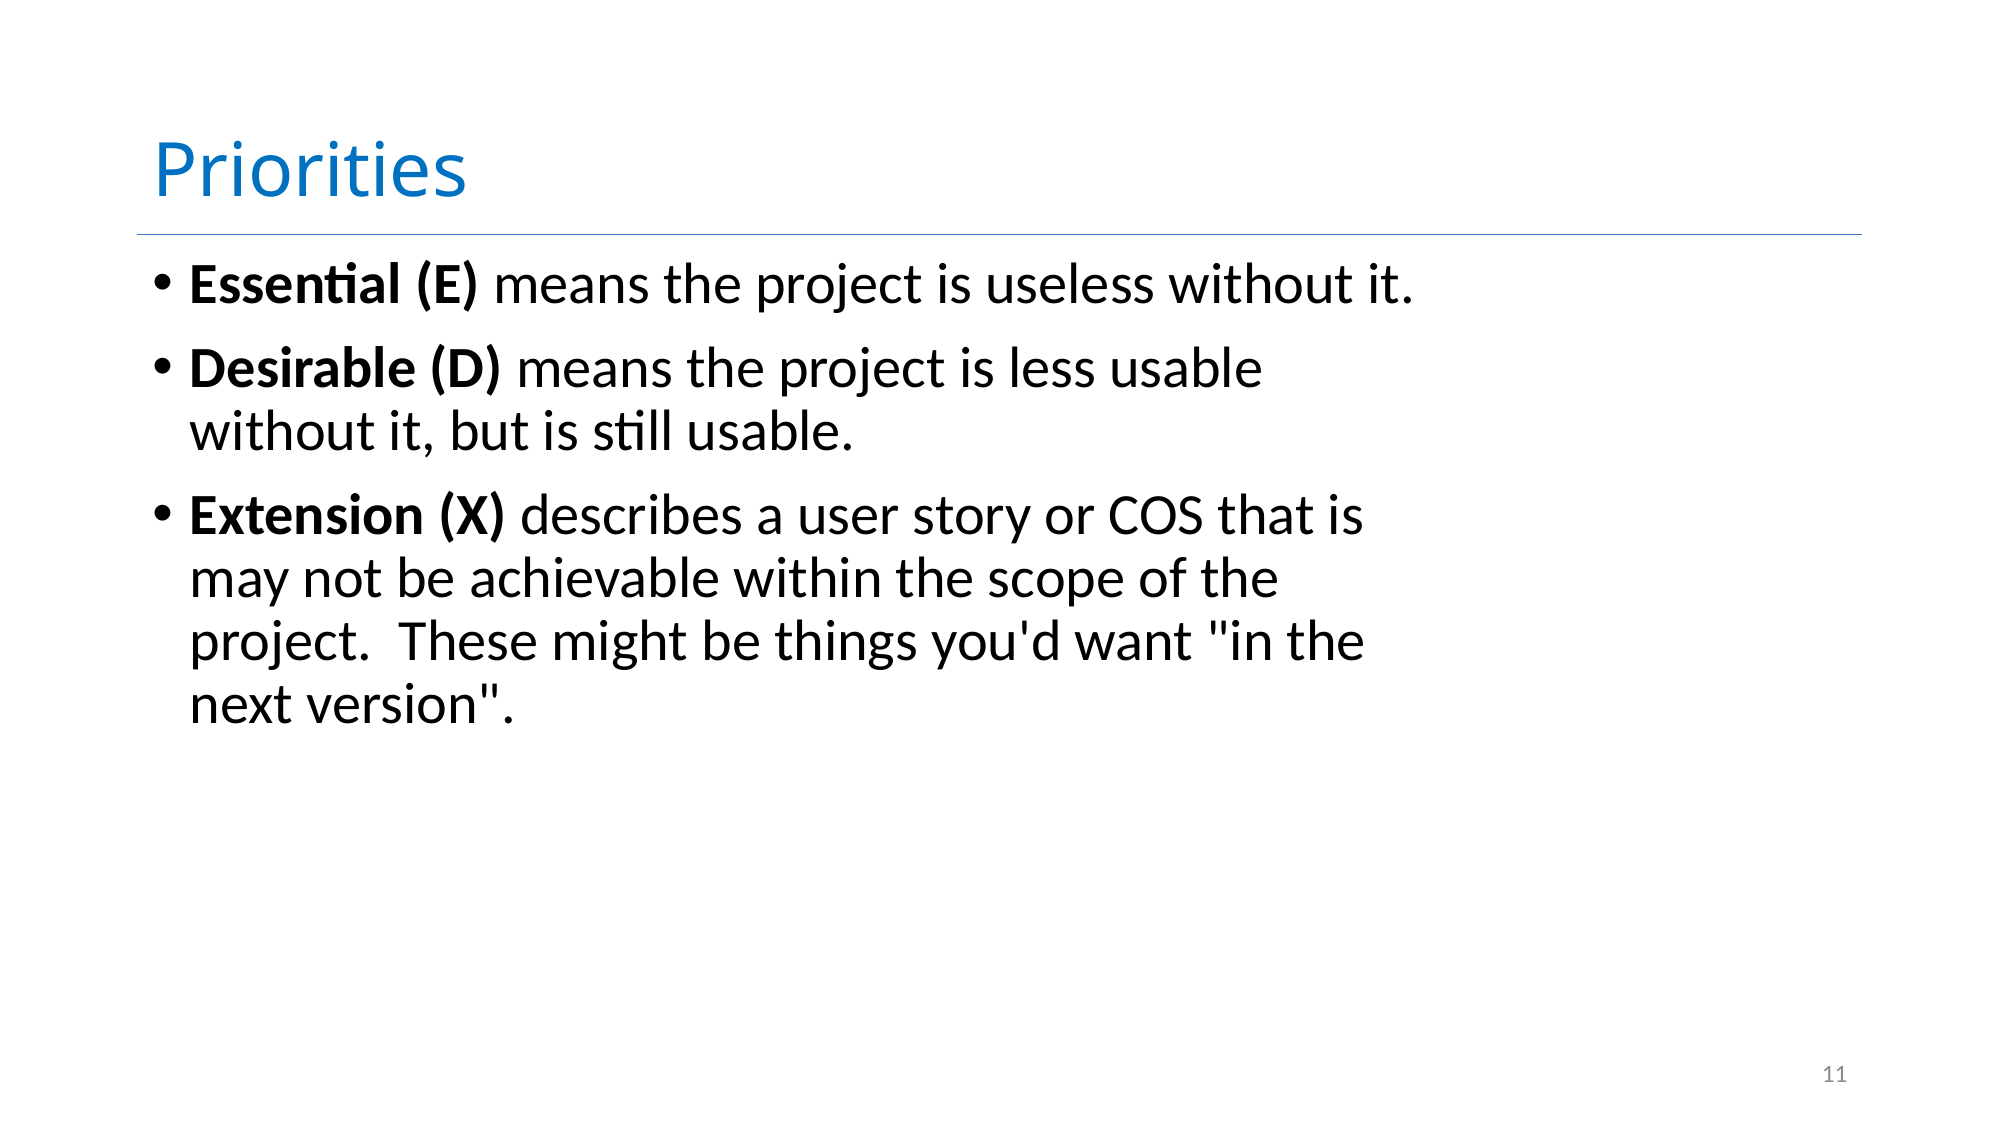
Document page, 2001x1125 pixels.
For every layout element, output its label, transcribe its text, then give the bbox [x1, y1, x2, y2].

title Priorities [137, 3, 1863, 221]
list Essential (E) means the project is useless without it. Desirable (D) means the project is less usable without it, but is still usable. Extension (X) describes a user story or COS that is may not be achievable within the scope of the project. These might be things you'd want "in the next version". [137, 246, 1432, 960]
slide_number 11 [1412, 1042, 1863, 1103]
